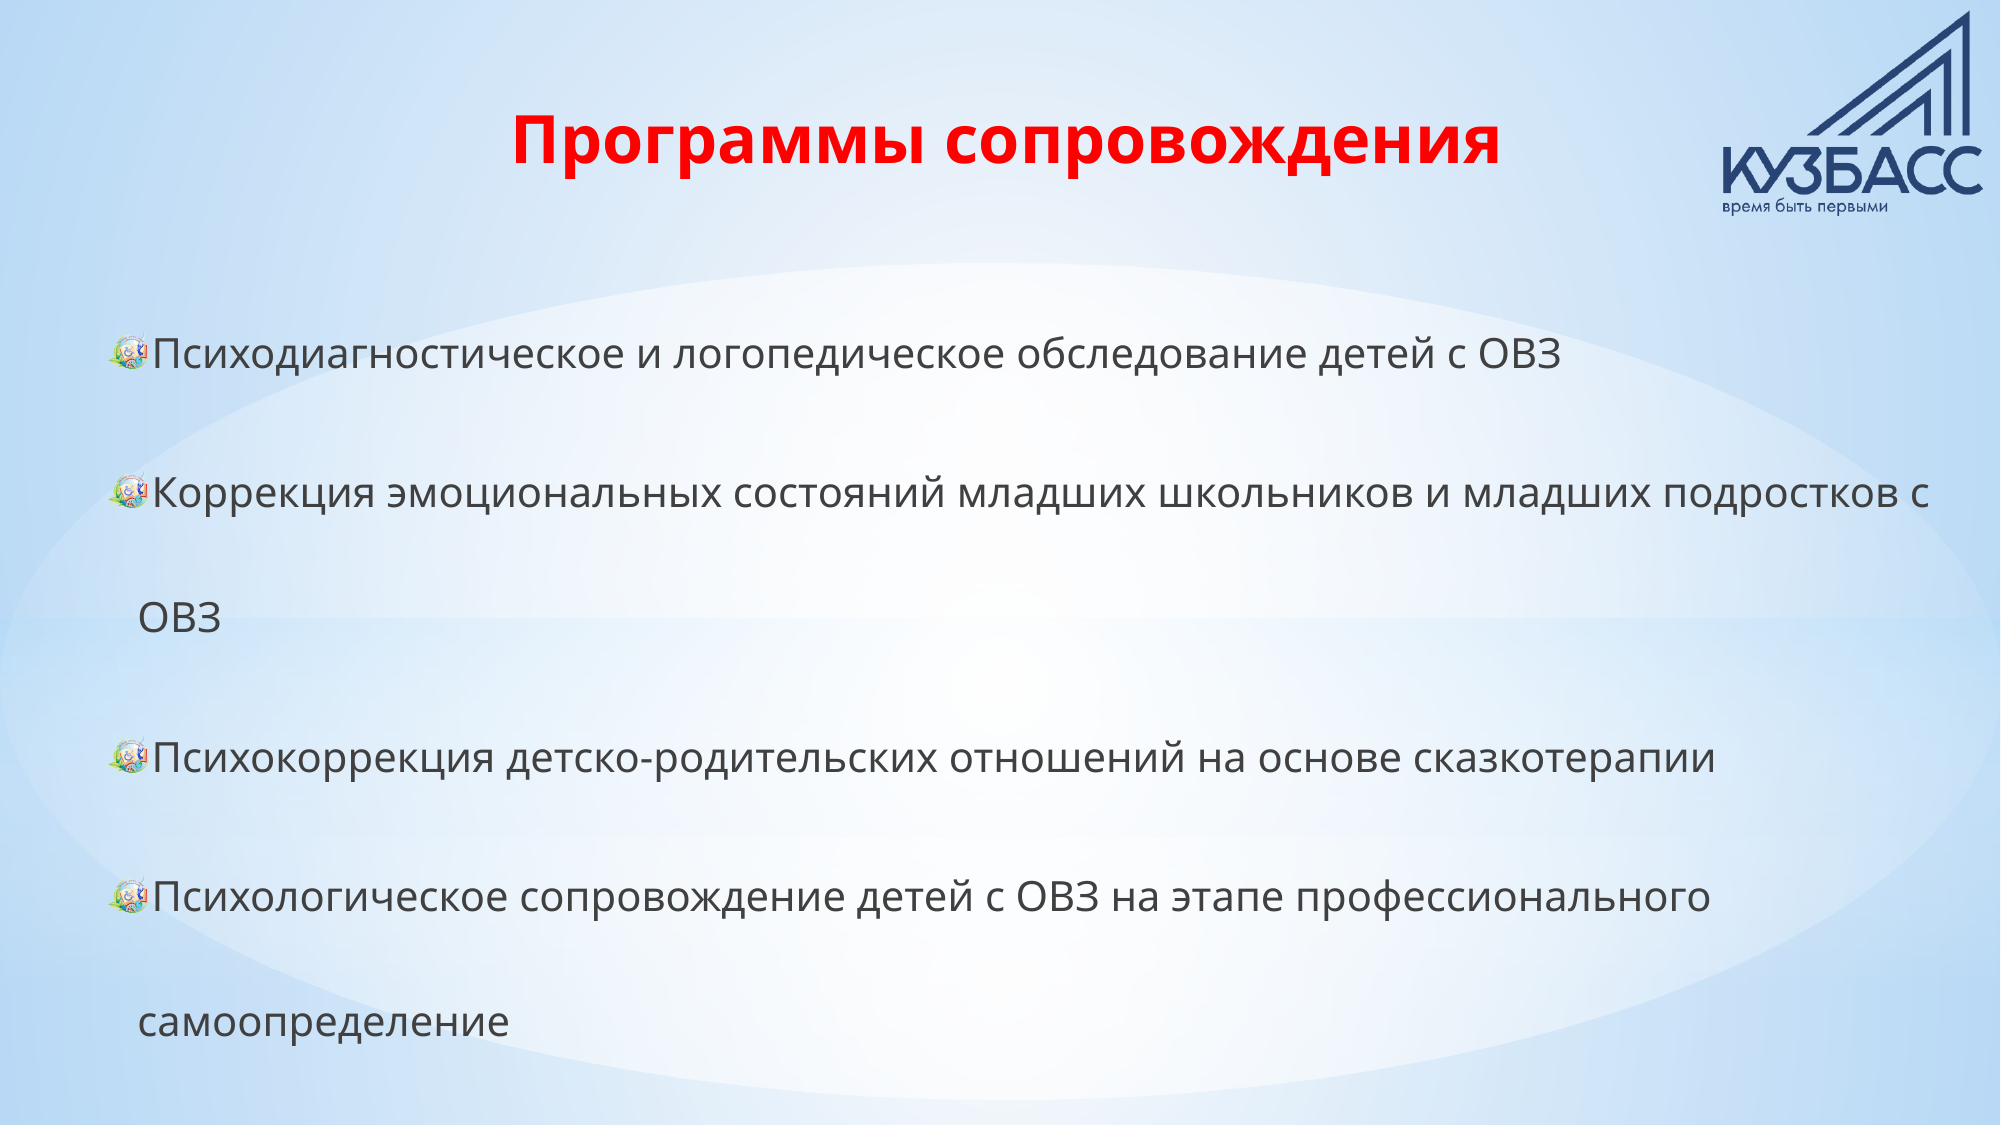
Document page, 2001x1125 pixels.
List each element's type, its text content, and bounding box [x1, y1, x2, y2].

picture [1722, 10, 1983, 216]
picture [107, 876, 152, 915]
text_box Программы сопровождения [270, 89, 1744, 244]
picture [107, 332, 152, 371]
picture [107, 471, 152, 510]
text_box Психодиагностическое и логопедическое обследование детей с ОВЗ Коррекция эмоциональных состояний младших школьников и младших подростков с ОВЗ Психокоррекция детско-родительских отношений на основе сказкотерапии Психологическое сопровождение детей с ОВЗ на этапе профессионального самоопределение Предупреждение и коррекция нарушений устной и письменной речи у детей с ОВЗ младшего школьного возраста [85, 244, 2000, 953]
picture [107, 736, 152, 775]
